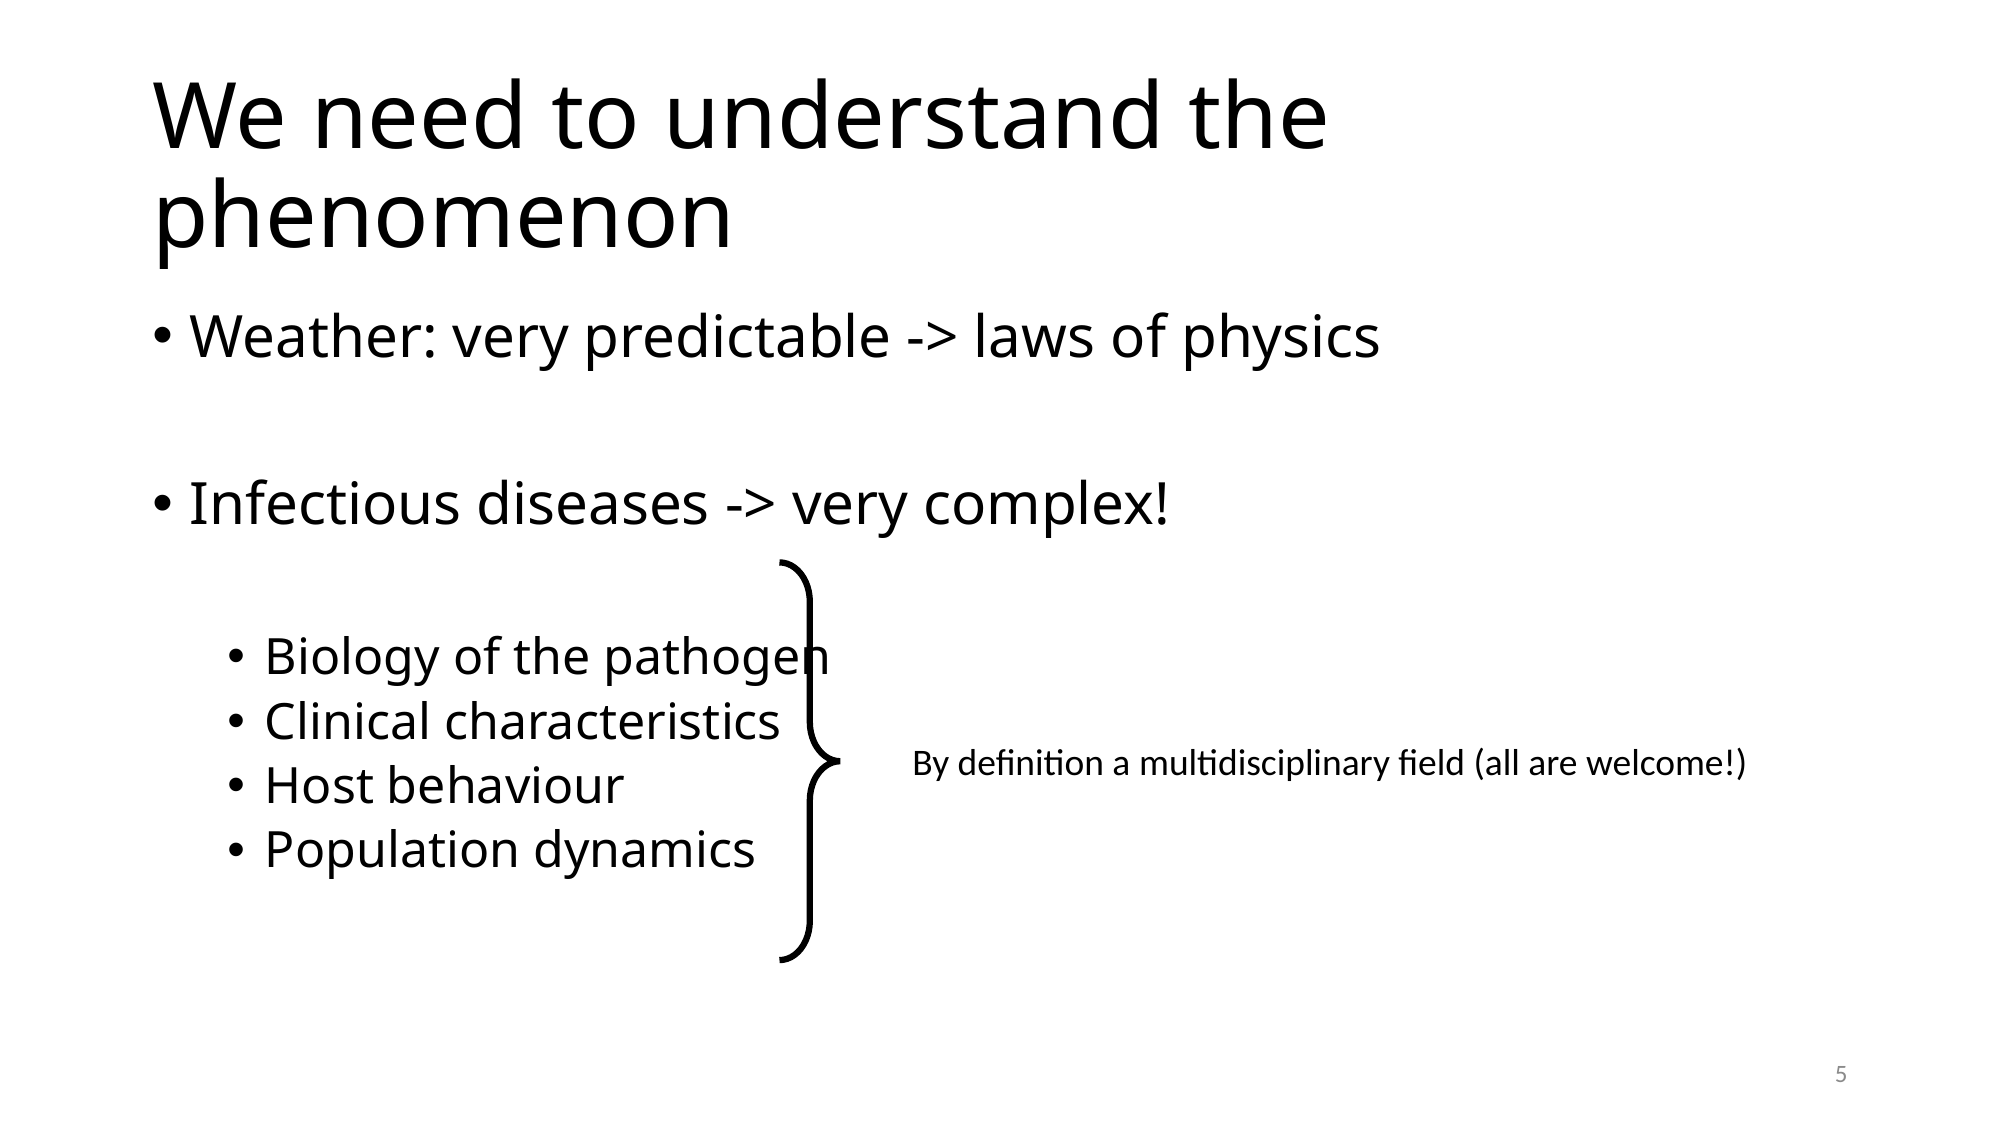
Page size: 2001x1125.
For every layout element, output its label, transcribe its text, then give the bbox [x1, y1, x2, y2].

list Weather: very predictable -> laws of physics Infectious diseases -> very complex! Biology of the pathogen Clinical characteristics Host behaviour Population dynamics [137, 299, 1863, 1014]
text_box By definition a multidisciplinary field (all are welcome!) [897, 730, 1763, 791]
title We need to understand the phenomenon [137, 59, 1863, 278]
slide_number 5 [1412, 1042, 1863, 1103]
text_box [779, 561, 841, 961]
